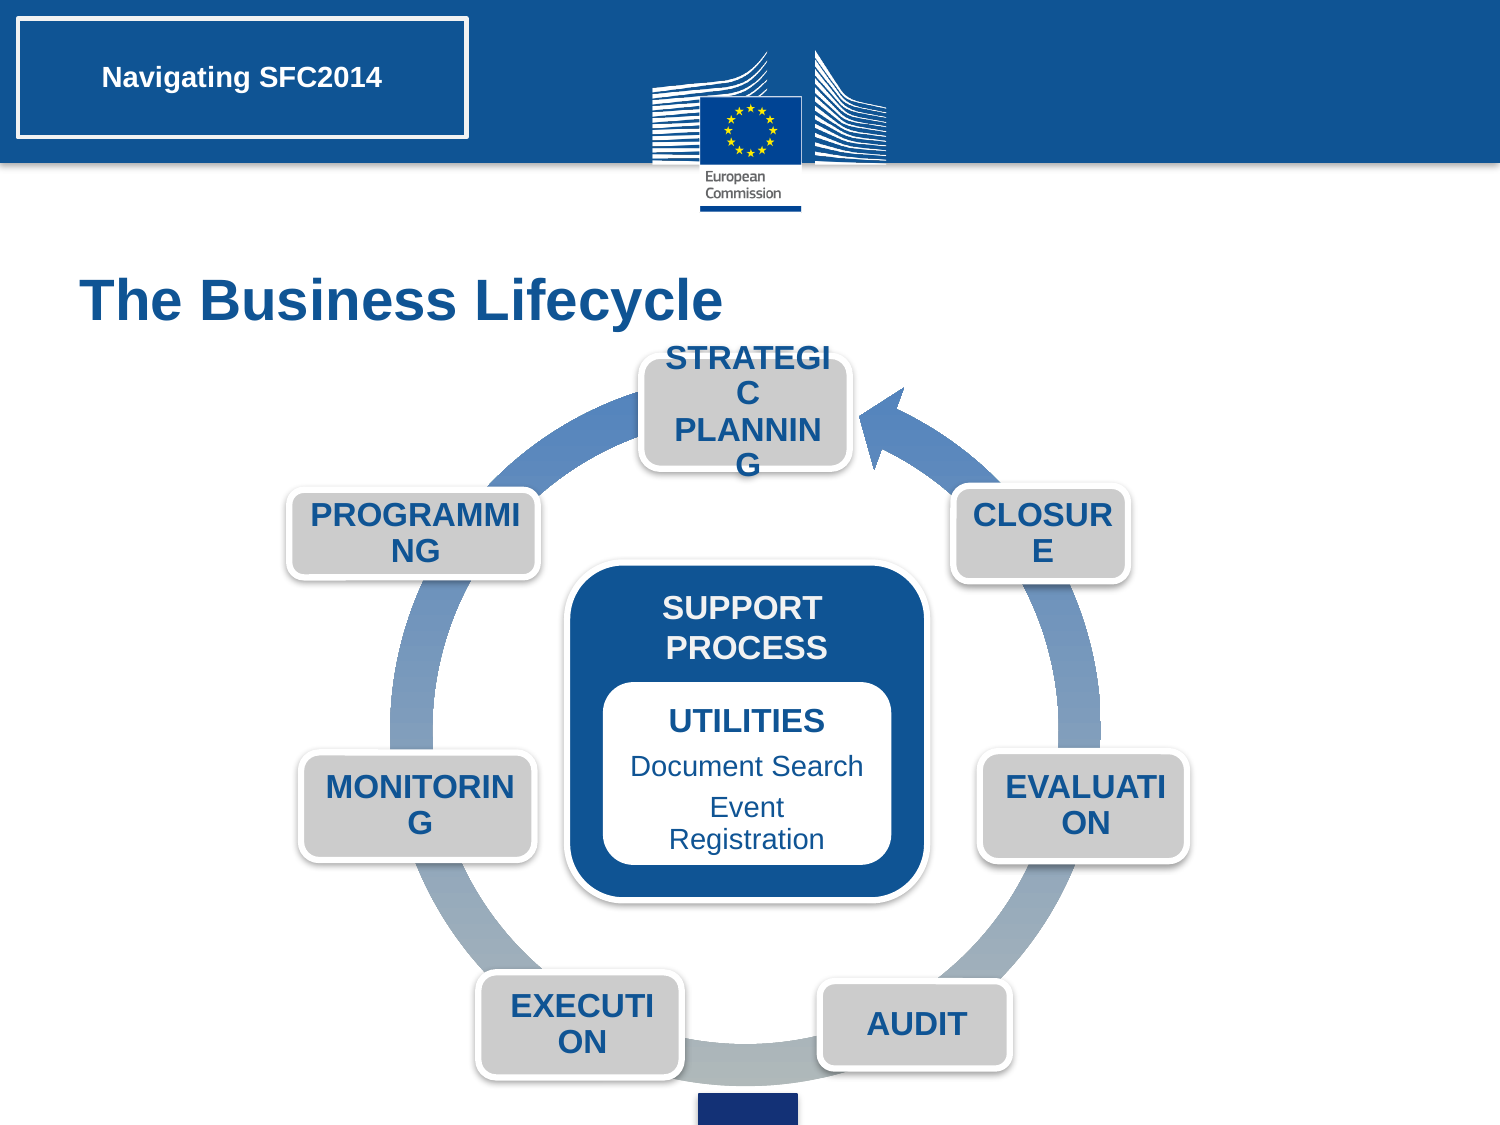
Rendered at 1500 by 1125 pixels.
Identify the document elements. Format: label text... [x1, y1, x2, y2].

title The Business Lifecycle [64, 219, 1416, 374]
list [147, 350, 1331, 1083]
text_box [602, 681, 892, 866]
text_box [17, 18, 467, 138]
